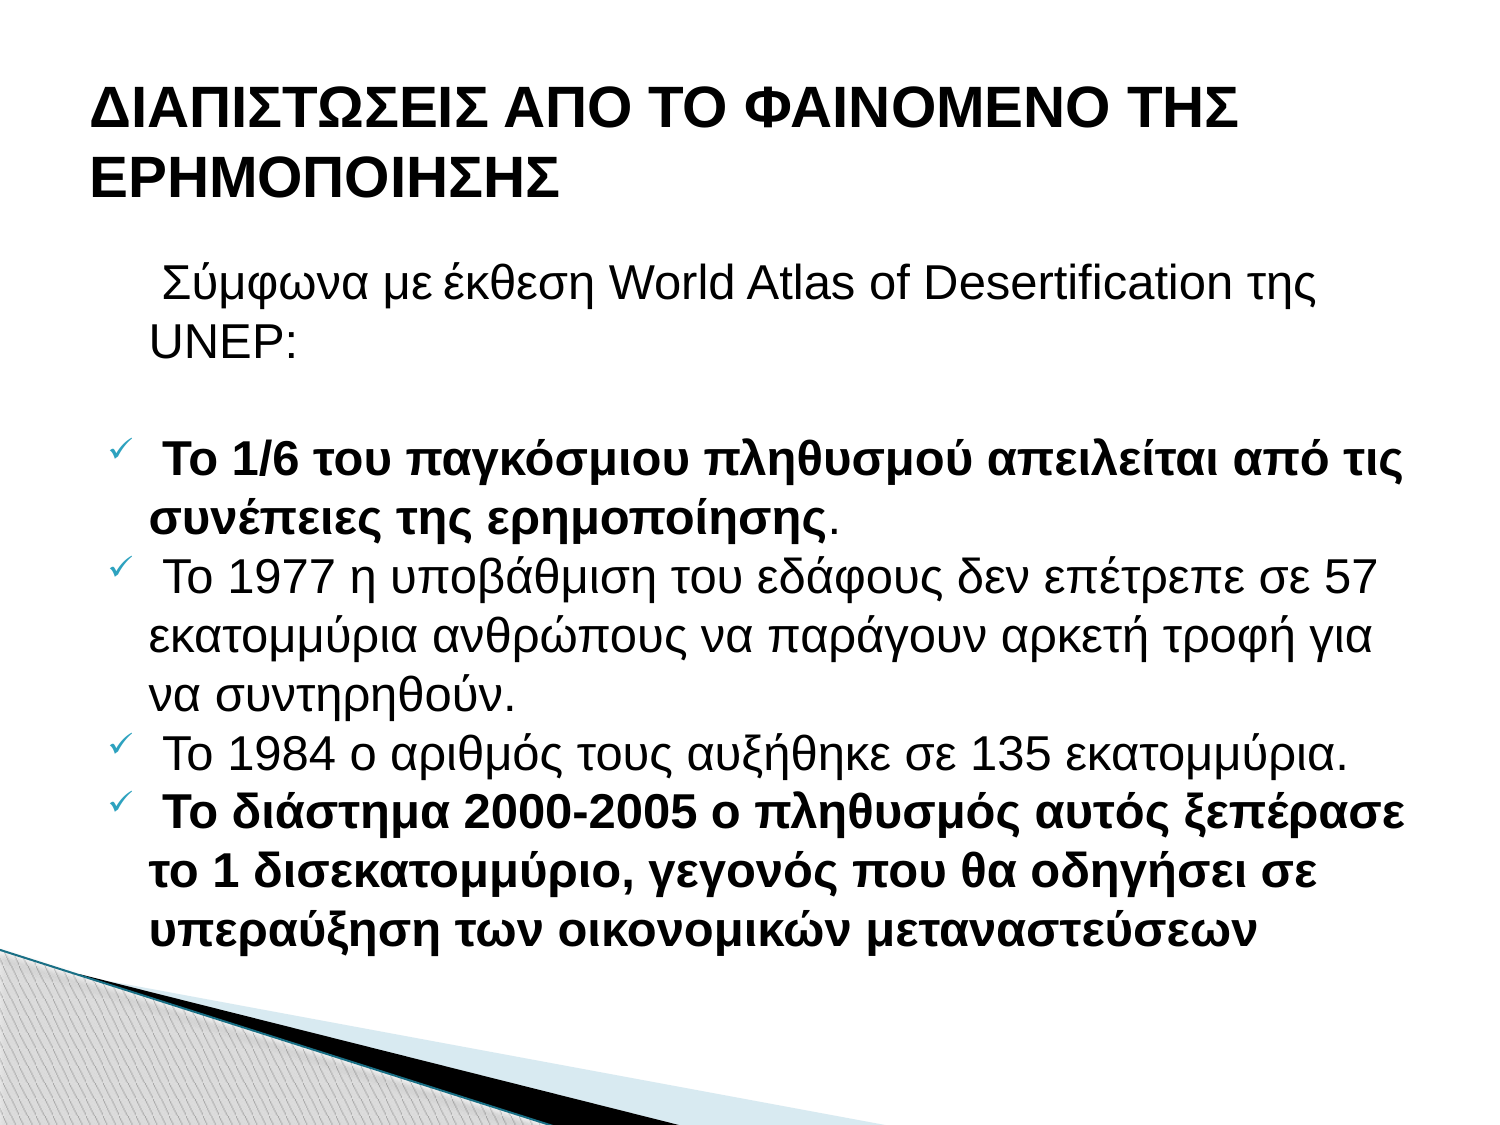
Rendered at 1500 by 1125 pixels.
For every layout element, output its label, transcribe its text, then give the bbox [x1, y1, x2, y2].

title ΔΙΑΠΙΣΤΩΣΕΙΣ ΑΠΟ ΤΟ ΦΑΙΝΟΜΕΝΟ ΤΗΣ ΕΡΗΜΟΠΟΙΗΣΗΣ [75, 45, 1425, 233]
list Σύμφωνα με έκθεση World Atlas of Desertification της UNEP: Το 1/6 του παγκόσμιου πληθυσμού απειλείται από τις συνέπειες της ερημοποίησης. Το 1977 η υποβάθμιση του εδάφους δεν επέτρεπε σε 57 εκατομμύρια ανθρώπους να παράγουν αρκετή τροφή για να συντηρηθούν. Το 1984 ο αριθμός τους αυξήθηκε σε 135 εκατομμύρια. Το διάστημα 2000-2005 ο πληθυσμός αυτός ξεπέρασε το 1 δισεκατομμύριο, γεγονός που θα οδηγήσει σε υπεραύξηση των οικονομικών μεταναστεύσεων [75, 243, 1425, 986]
